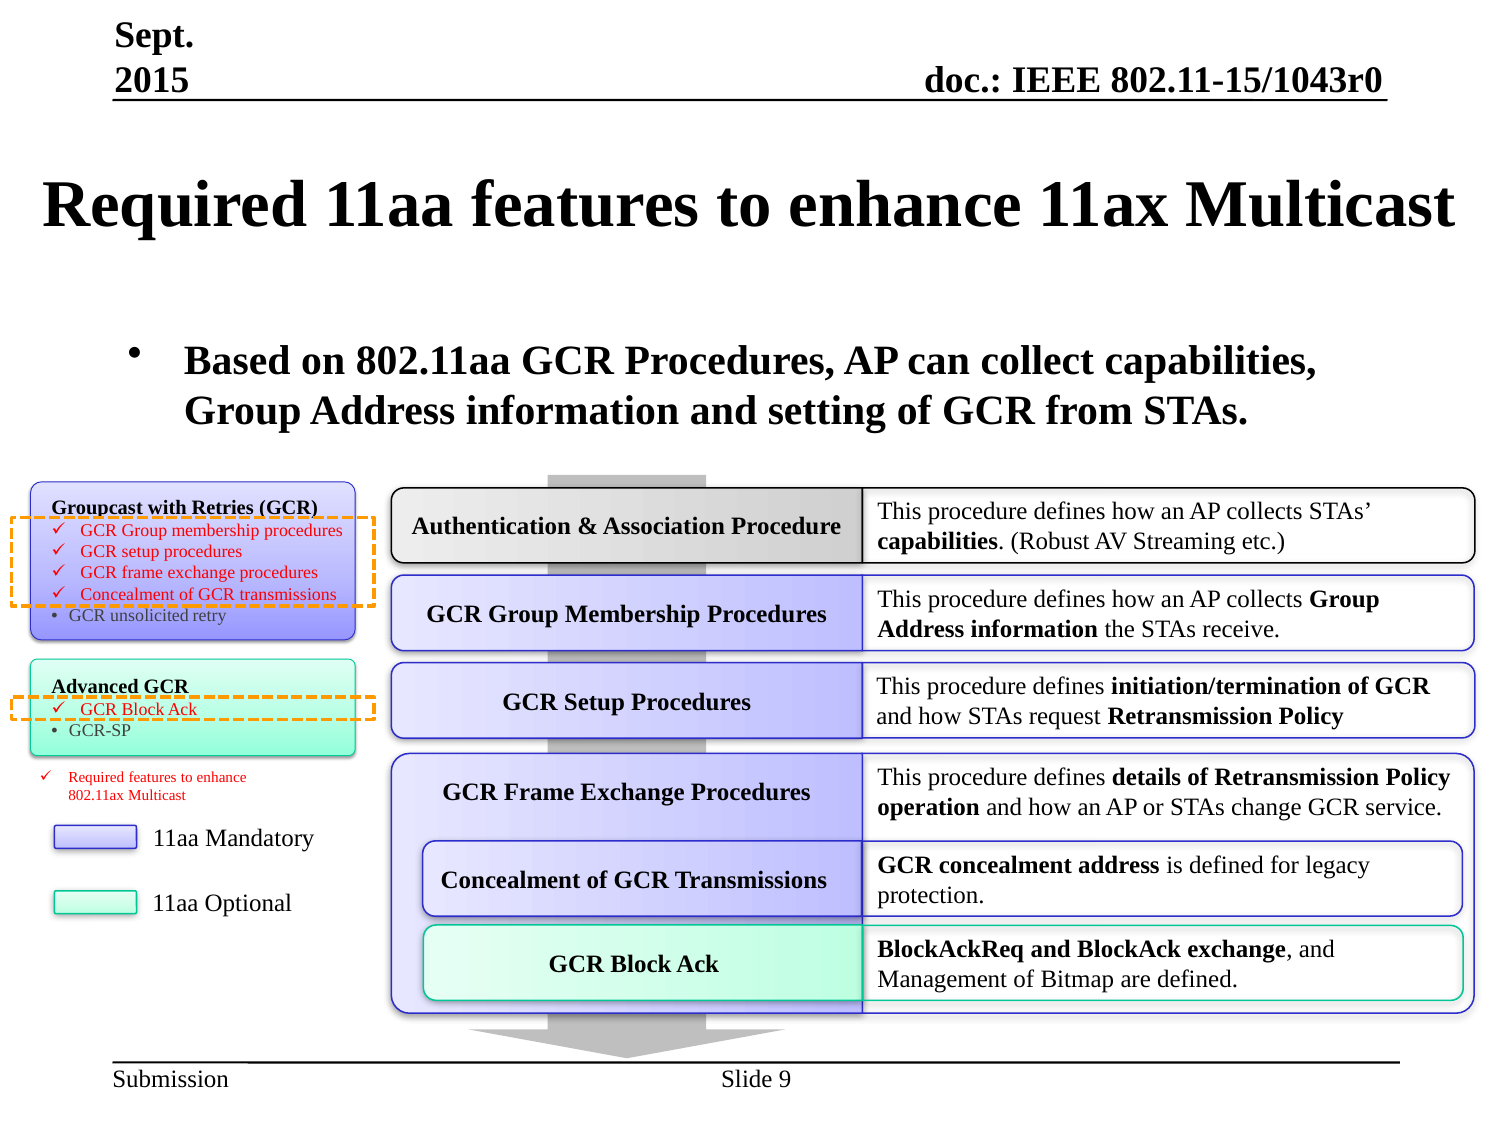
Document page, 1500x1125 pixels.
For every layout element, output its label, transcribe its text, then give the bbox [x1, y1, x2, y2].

text_box [422, 924, 861, 1002]
text_box GCR Block Ack [533, 940, 735, 985]
text_box This procedure defines details of Retransmission Policy operation and how an AP or STAs change GCR service. [862, 753, 1475, 828]
slide_number Slide 9 [712, 1061, 800, 1093]
text_box [421, 840, 859, 918]
text_box GCR Setup Procedures [487, 677, 767, 723]
list Based on 802.11aa GCR Procedures, AP can collect capabilities, Group Address information and setting of GCR from STAs. [112, 324, 1388, 1001]
title Required 11aa features to enhance 11ax Multicast [0, 112, 1500, 288]
text_box [390, 487, 860, 564]
text_box [468, 1022, 786, 1059]
text_box GCR Group Membership Procedures [411, 590, 843, 635]
text_box GCR Frame Exchange Procedures [427, 768, 827, 814]
text_box [390, 661, 861, 740]
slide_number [114, 54, 270, 101]
text_box Concealment of GCR Transmissions [425, 856, 843, 901]
text_box This procedure defines how an AP collects Group Address information the STAs receive. [862, 574, 1475, 650]
text_box Authentication & Association Procedure [396, 502, 857, 548]
text_box [860, 840, 1464, 917]
text_box [390, 574, 864, 652]
text_box [861, 924, 1465, 1002]
text_box [390, 752, 864, 1014]
text_box [867, 828, 1475, 1014]
text_box [861, 661, 1476, 739]
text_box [11, 478, 375, 926]
text_box [861, 487, 1476, 564]
